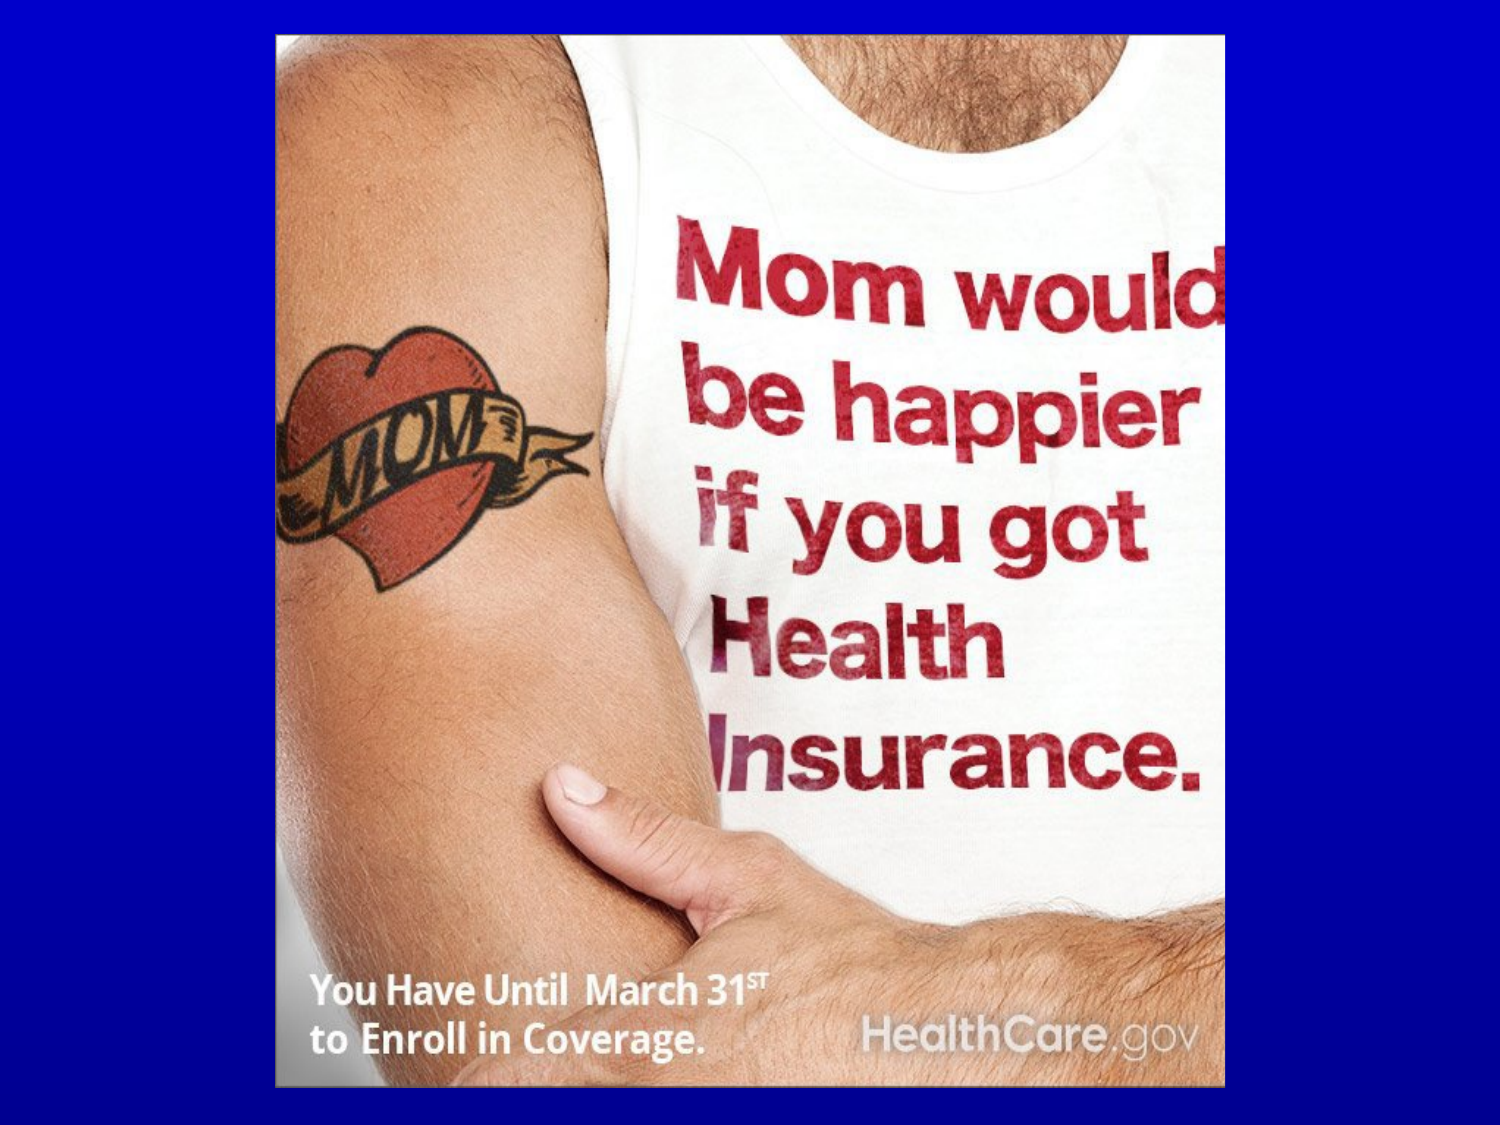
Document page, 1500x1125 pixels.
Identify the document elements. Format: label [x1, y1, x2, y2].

list [274, 34, 1226, 1088]
